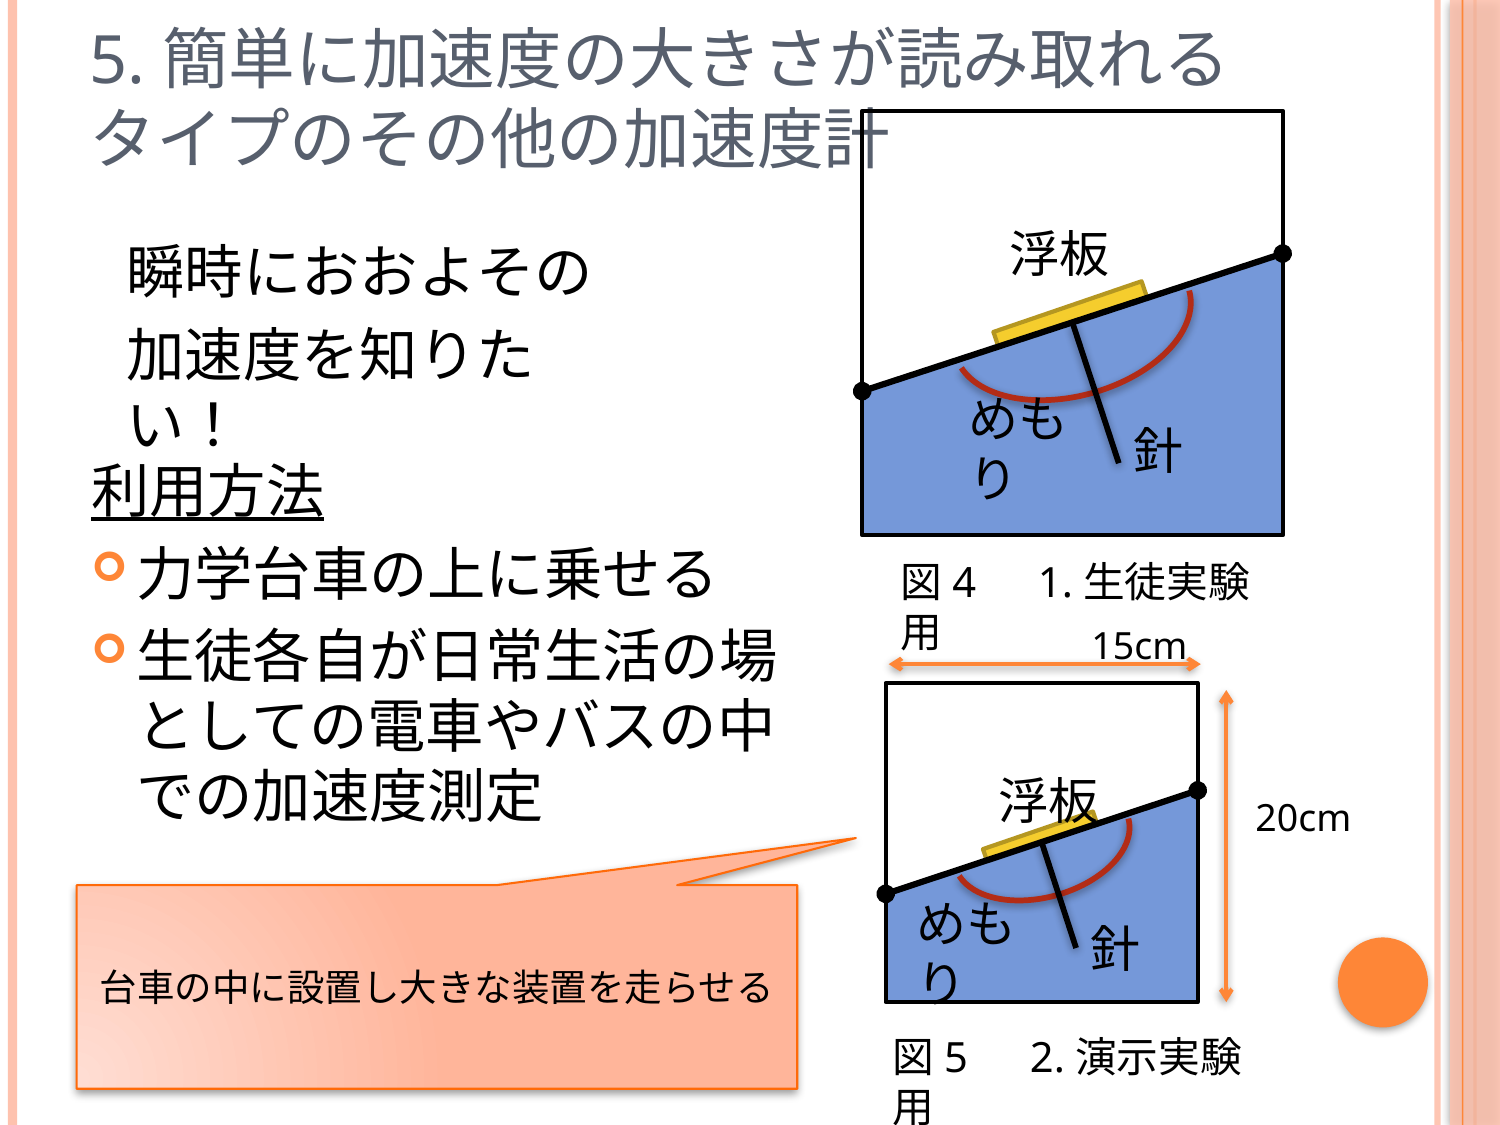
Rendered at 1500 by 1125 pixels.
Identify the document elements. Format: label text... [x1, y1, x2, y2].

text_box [1208, 706, 1500, 986]
list 瞬時におおよその 加速度を知りたい！ [112, 228, 656, 446]
text_box 利用方法 力学台車の上に乗せる 生徒各自が日常生活の場としての電車やバスの中での加速度測定 [76, 446, 798, 882]
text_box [885, 682, 1199, 1003]
title 5.簡単に加速度の大きさが読み取れる タイプのその他の加速度計 [75, 45, 1306, 185]
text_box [861, 110, 1284, 536]
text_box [888, 613, 1342, 676]
text_box 台車の中に設置し大きな装置を走らせる [75, 837, 857, 1090]
text_box 図4 1.生徒実験用 [885, 548, 1268, 614]
text_box 図5 2.演示実験用 [877, 1023, 1260, 1125]
